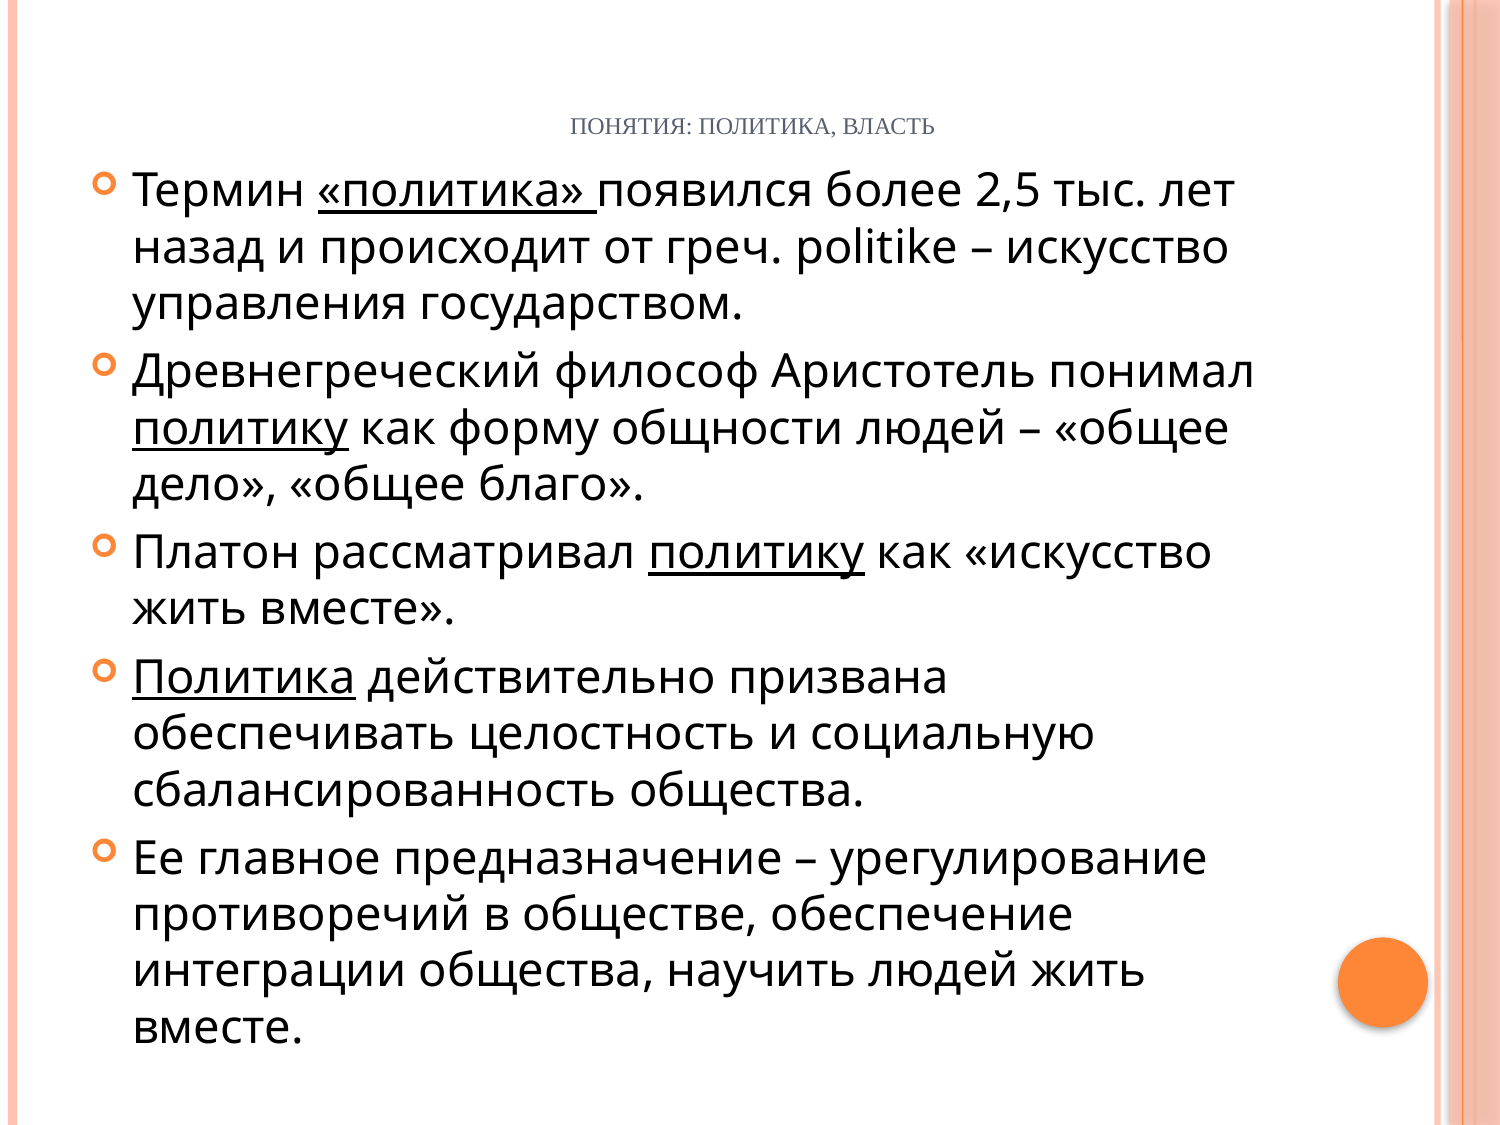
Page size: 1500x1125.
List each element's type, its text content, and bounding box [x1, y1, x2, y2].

list Термин «политика» появился более 2,5 тыс. лет назад и происходит от греч. politike – искусство управления государством. Древнегреческий философ Аристотель понимал политику как форму общности людей – «общее дело», «общее благо». Платон рассматривал политику как «искусство жить вместе». Политика действительно призвана обеспечивать целостность и социальную сбалансированность общества. Ее главное предназначение – урегулирование противоречий в обществе, обеспечение интеграции общества, научить людей жить вместе. [75, 152, 1300, 1062]
title Понятия: политика, власть [75, 45, 1430, 176]
